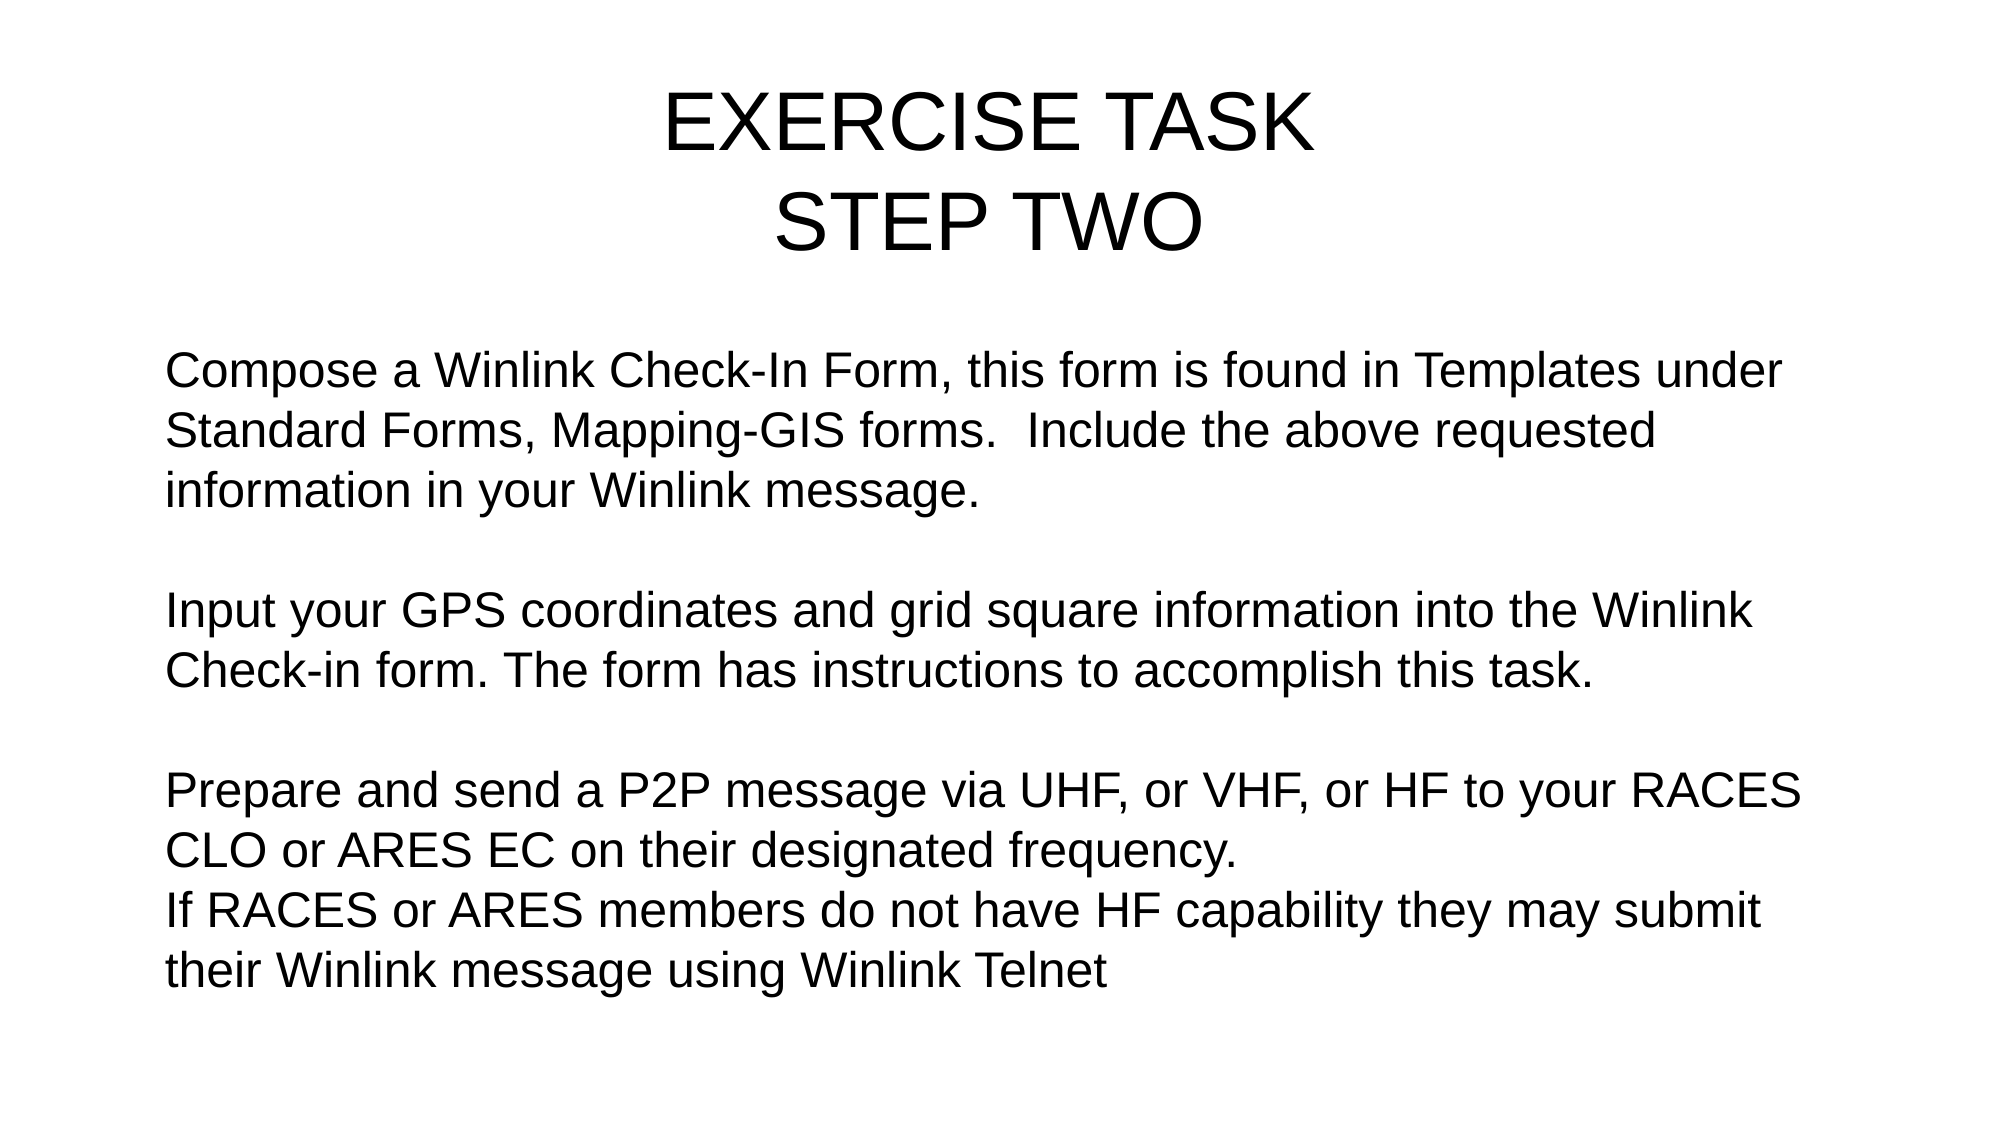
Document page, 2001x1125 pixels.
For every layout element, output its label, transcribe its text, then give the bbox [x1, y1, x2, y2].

text_box EXERCISE TASK STEP TWO Compose a Winlink Check-In Form, this form is found in Templates under Standard Forms, Mapping-GIS forms. Include the above requested information in your Winlink message. Input your GPS coordinates and grid square information into the Winlink Check-in form. The form has instructions to accomplish this task. Prepare and send a P2P message via UHF, or VHF, or HF to your RACES CLO or ARES EC on their designated frequency. If RACES or ARES members do not have HF capability they may submit their Winlink message using Winlink Telnet [149, 60, 1829, 1005]
